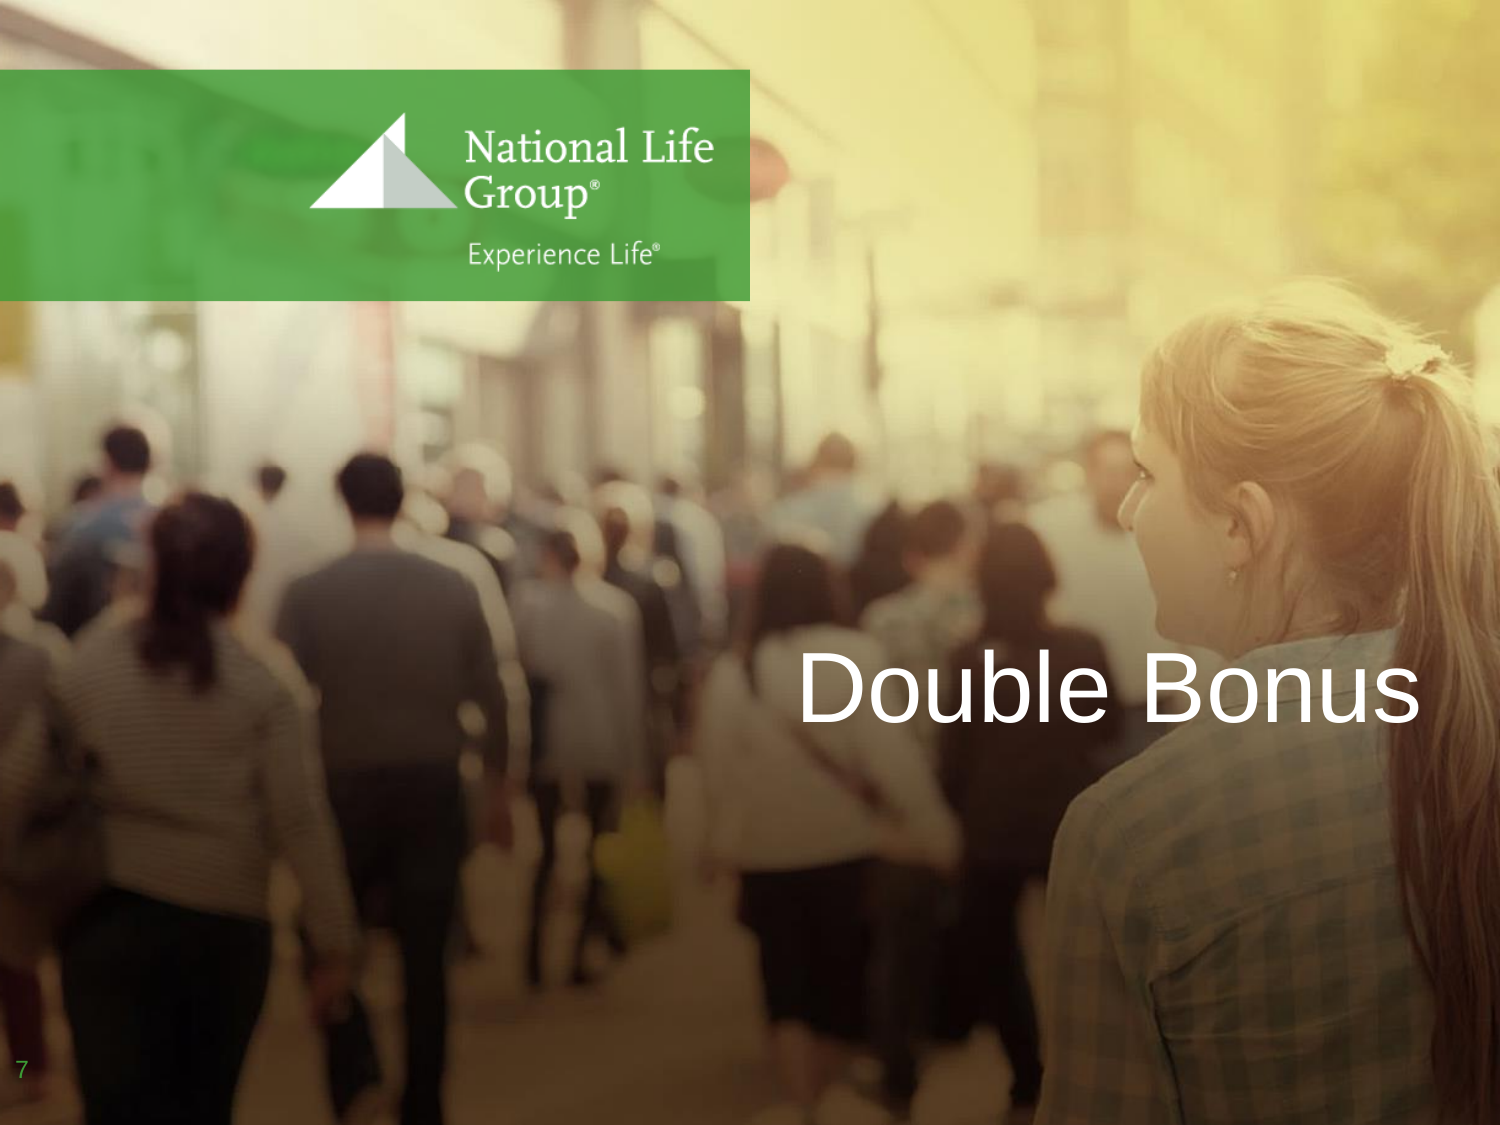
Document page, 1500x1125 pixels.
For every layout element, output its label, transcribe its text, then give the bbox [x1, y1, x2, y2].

picture [309, 112, 714, 272]
slide_number 7 [0, 1038, 85, 1099]
picture [0, 0, 1500, 1125]
title Double Bonus [233, 477, 1438, 752]
